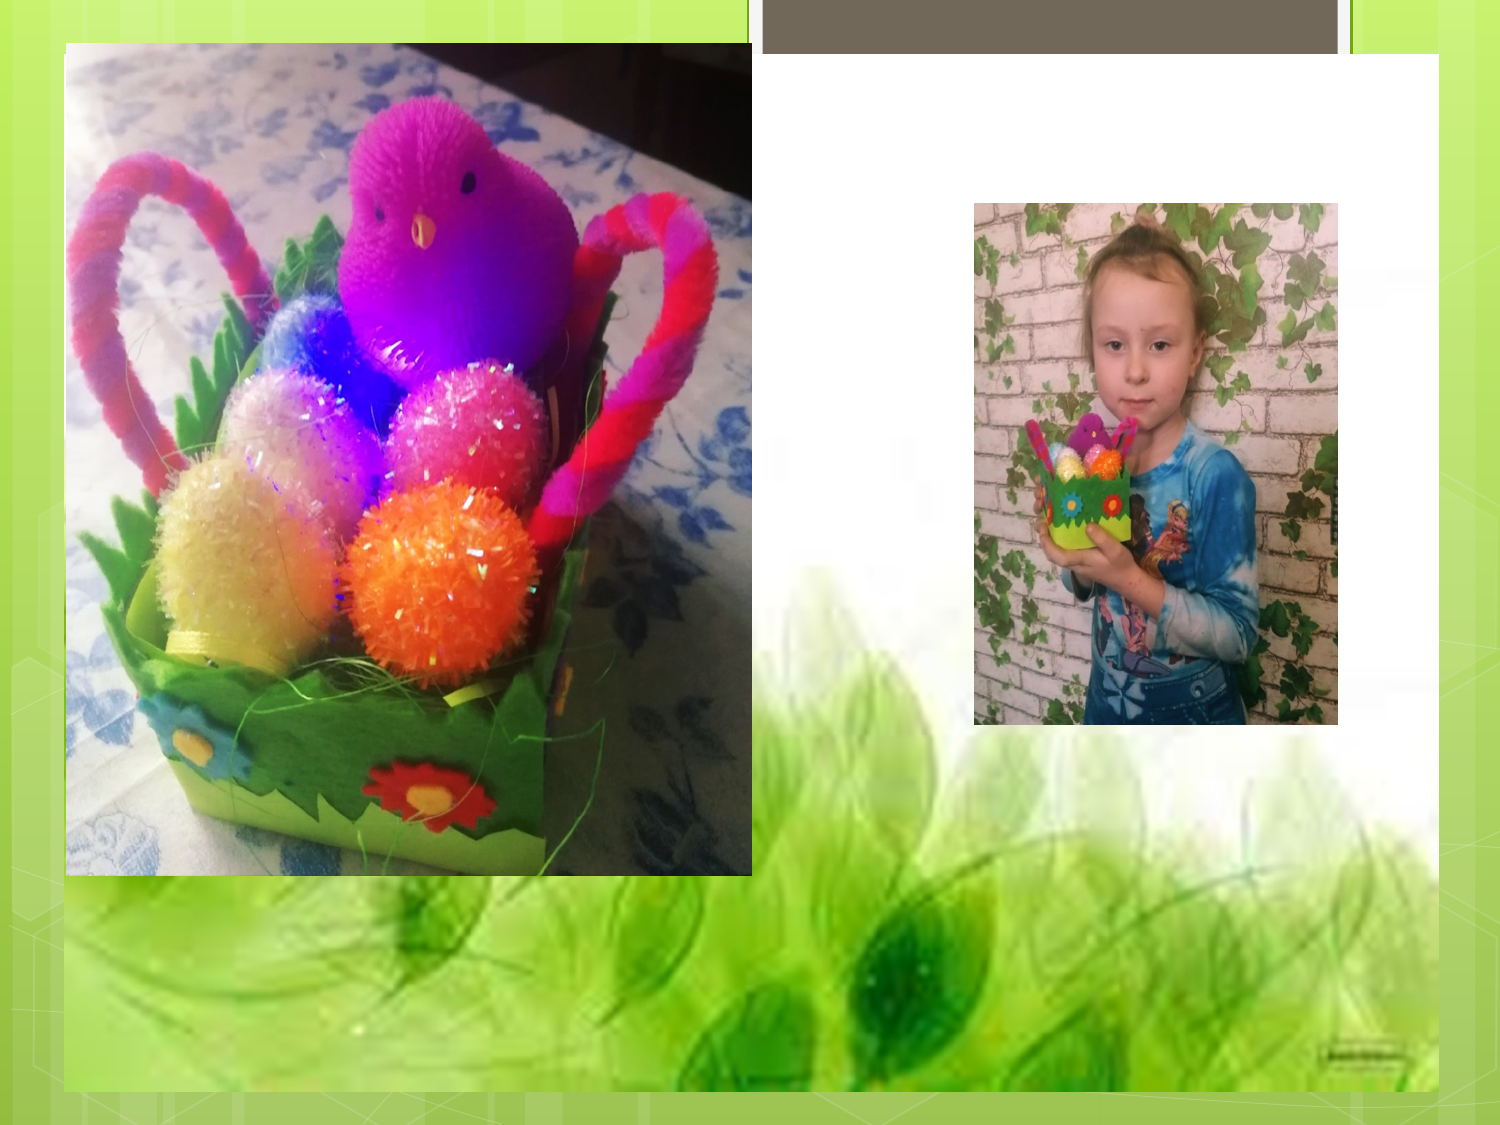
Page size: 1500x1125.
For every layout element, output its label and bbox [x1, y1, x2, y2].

picture [64, 42, 1440, 1092]
list [974, 203, 1338, 725]
